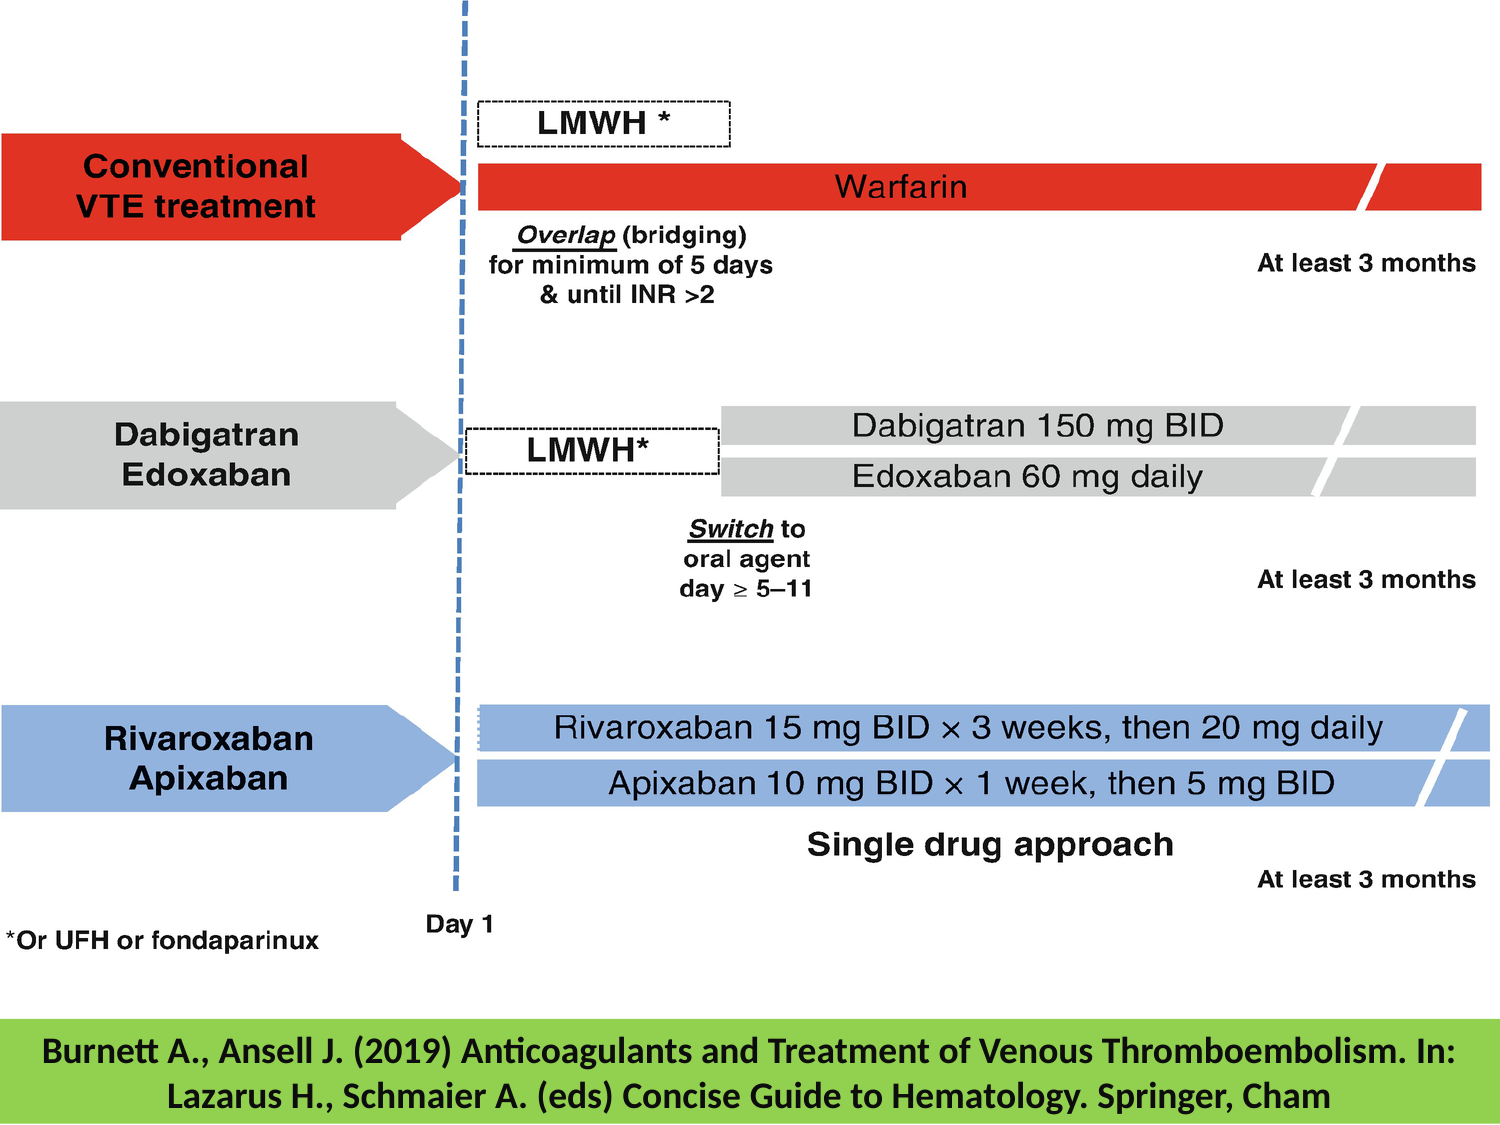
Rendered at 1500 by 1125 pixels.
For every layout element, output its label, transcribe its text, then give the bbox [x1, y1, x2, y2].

picture [0, 0, 1495, 954]
text_box Burnett A., Ansell J. (2019) Anticoagulants and Treatment of Venous Thromboembolism. In: Lazarus H., Schmaier A. (eds) Concise Guide to Hematology. Springer, Cham [0, 1018, 1500, 1124]
